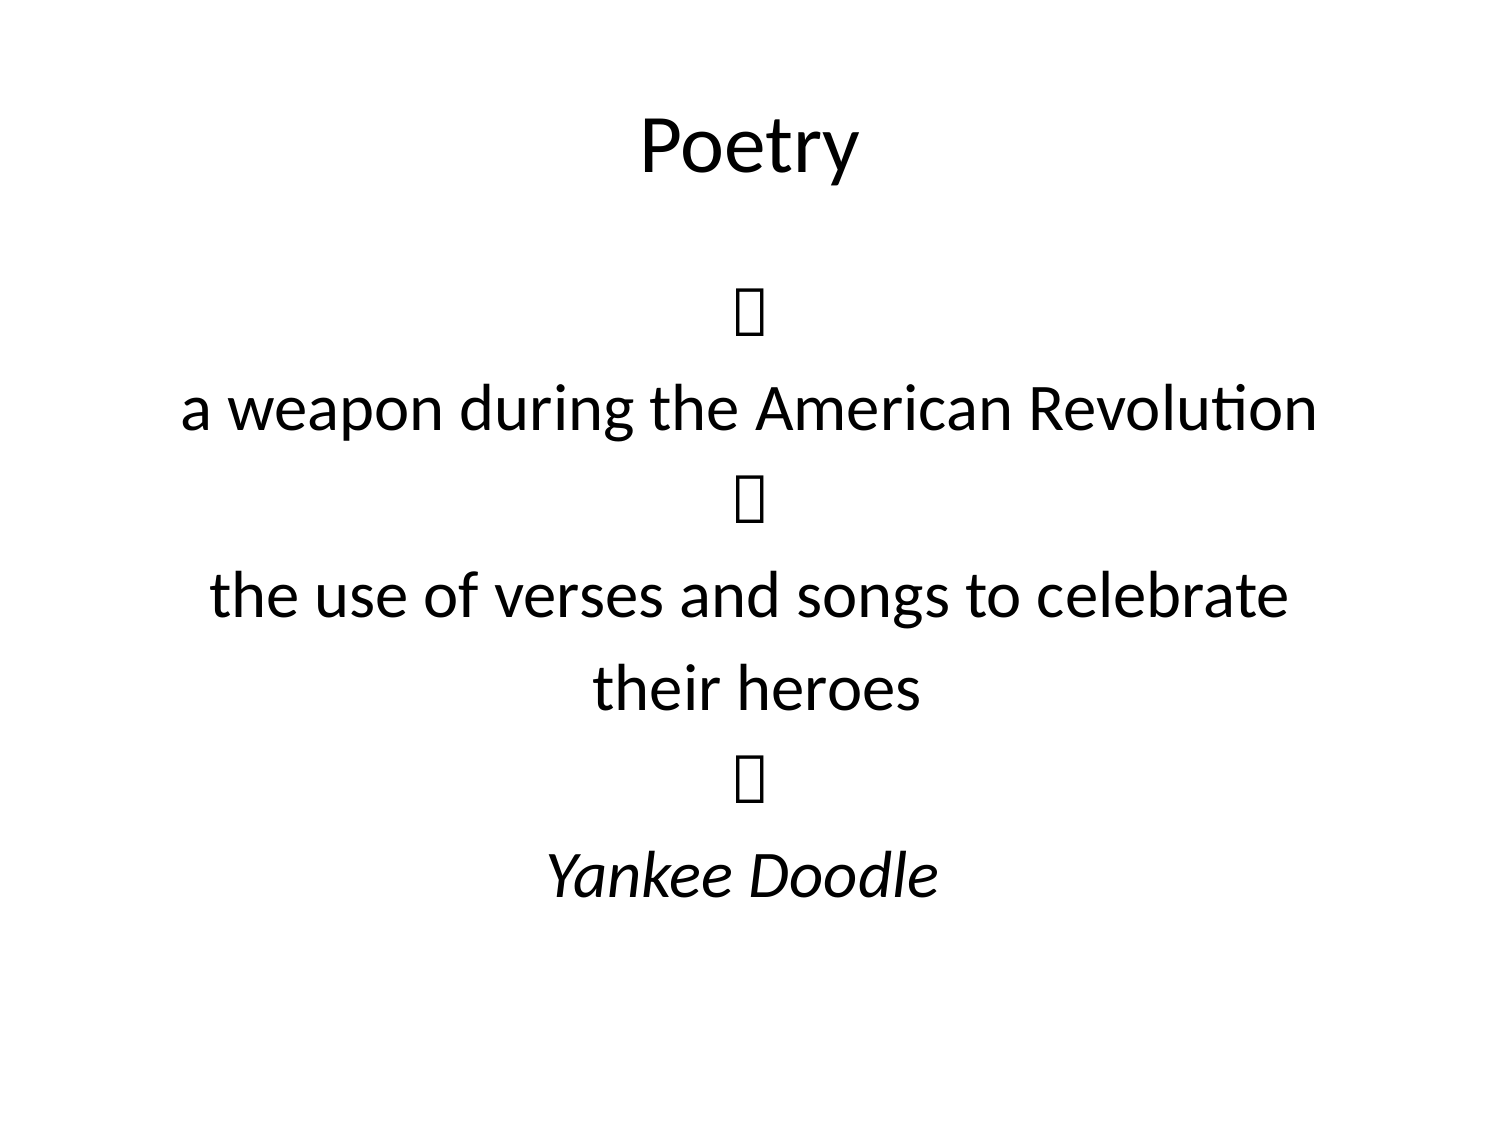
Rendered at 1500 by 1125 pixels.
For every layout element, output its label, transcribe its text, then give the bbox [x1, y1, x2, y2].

title Poetry [75, 45, 1425, 233]
list  a weapon during the American Revolution  the use of verses and songs to celebrate their heroes  Yankee Doodle [75, 262, 1425, 1005]
